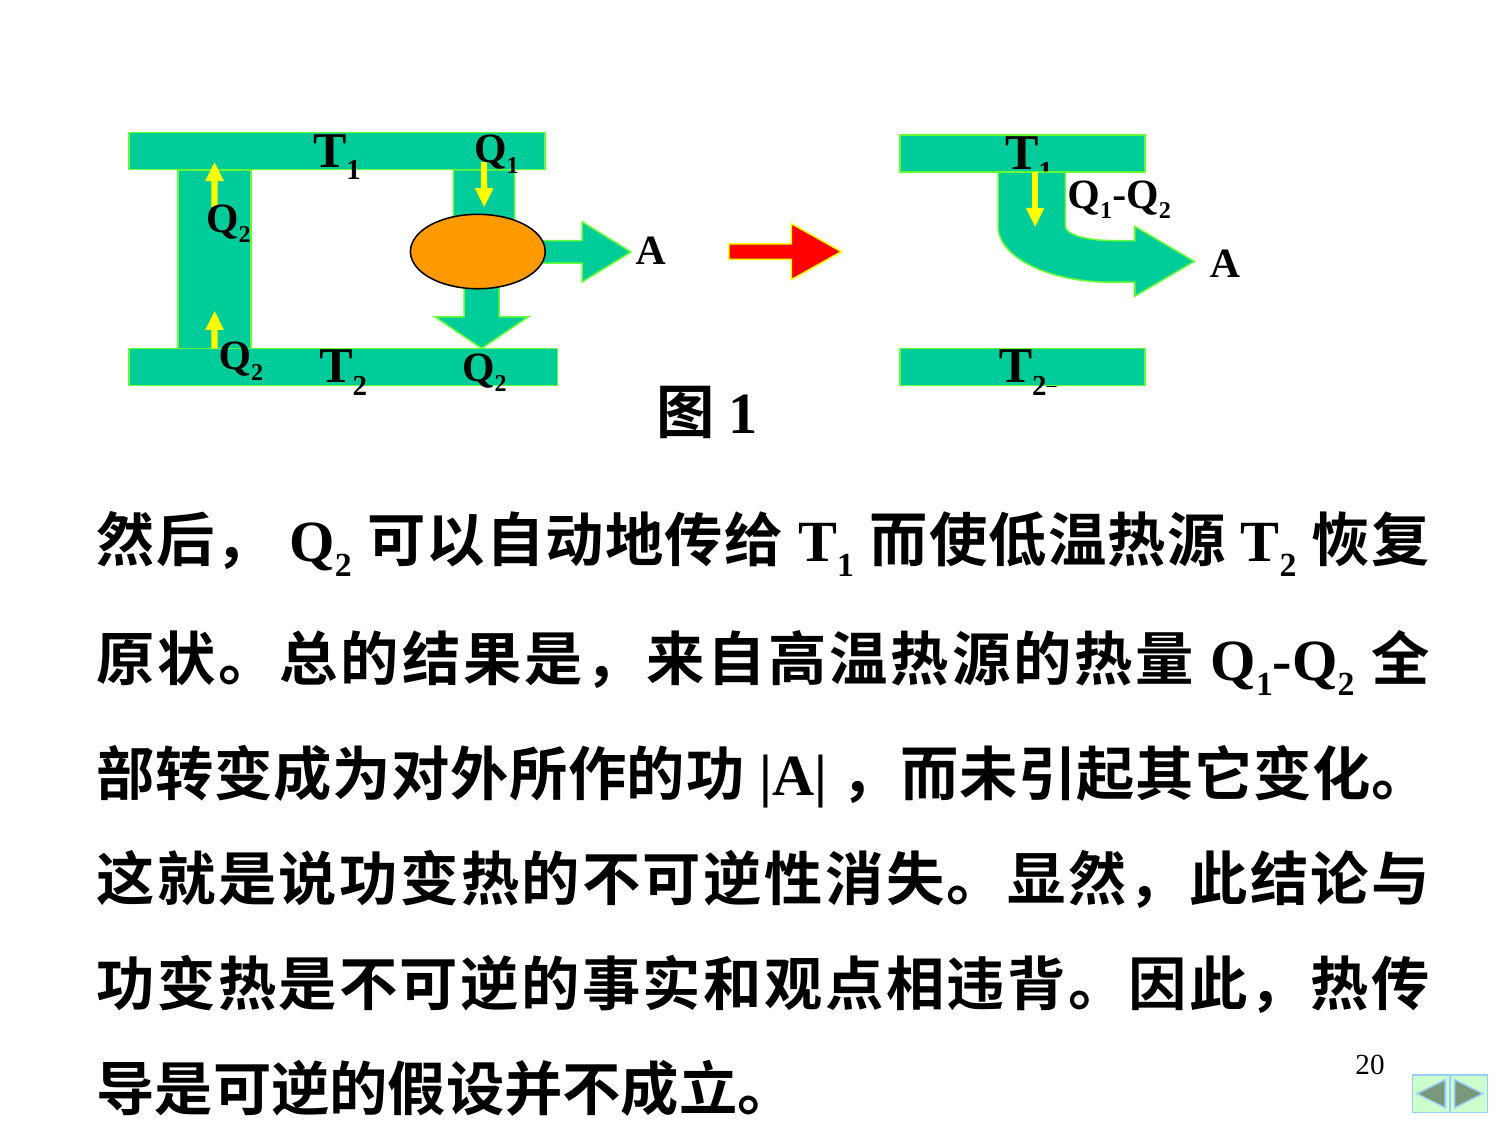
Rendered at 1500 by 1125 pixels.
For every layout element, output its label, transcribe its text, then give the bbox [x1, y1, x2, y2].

text_box 然后，Q2可以自动地传给T1而使低温热源T2恢复原状。总的结果是，来自高温热源的热量Q1-Q2全部转变成为对外所作的功|A|，而未引起其它变化。这就是说功变热的不可逆性消失。显然，此结论与功变热是不可逆的事实和观点相违背。因此，热传导是可逆的假设并不成立。 [81, 455, 1445, 1125]
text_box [128, 116, 1330, 453]
